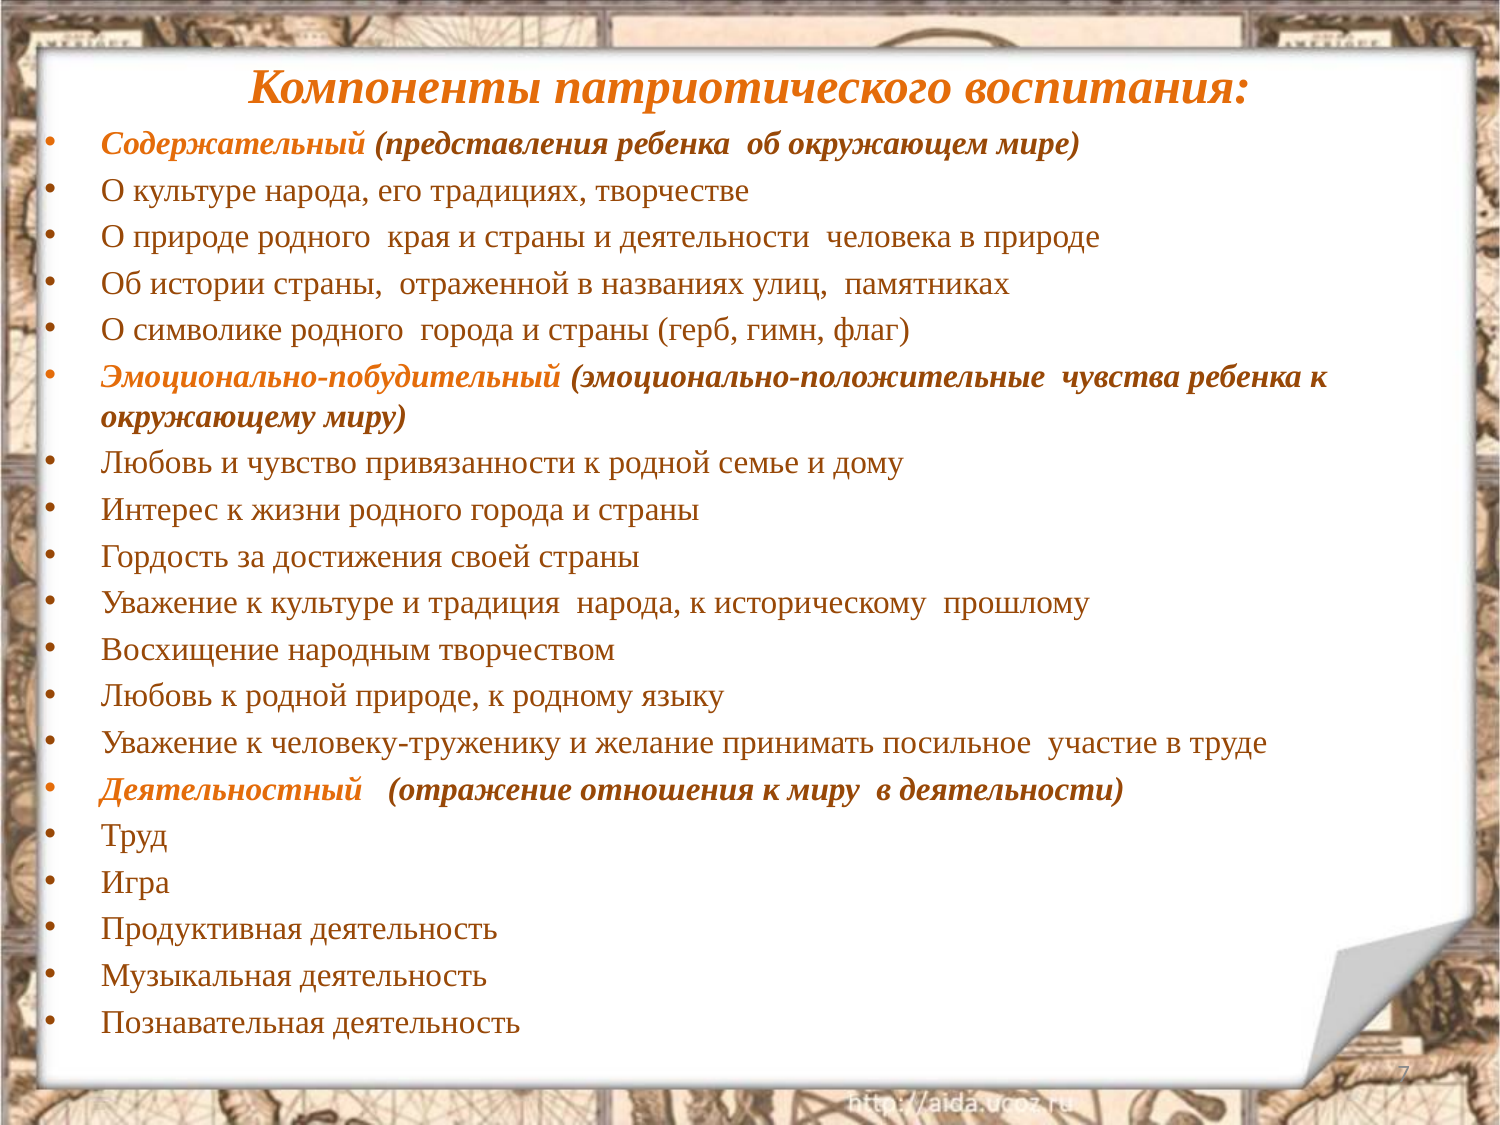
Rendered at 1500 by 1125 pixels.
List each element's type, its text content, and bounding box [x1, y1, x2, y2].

list Содержательный (представления ребенка об окружающем мире) О культуре народа, его традициях, творчестве О природе родного края и страны и деятельности человека в природе Об истории страны, отраженной в названиях улиц, памятниках О символике родного города и страны (герб, гимн, флаг) Эмоционально-побудительный (эмоционально-положительные чувства ребенка к окружающему миру) Любовь и чувство привязанности к родной семье и дому Интерес к жизни родного города и страны Гордость за достижения своей страны Уважение к культуре и традиция народа, к историческому прошлому Восхищение народным творчеством Любовь к родной природе, к родному языку Уважение к человеку-труженику и желание принимать посильное участие в труде Деятельностный (отражение отношения к миру в деятельности) Труд Игра Продуктивная деятельность Музыкальная деятельность Познавательная деятельность [29, 113, 1471, 1048]
picture [0, 0, 1500, 1125]
slide_number 7 [1074, 1042, 1425, 1103]
slide_number [75, 1042, 425, 1103]
title Компоненты патриотического воспитания: [74, 44, 1426, 113]
